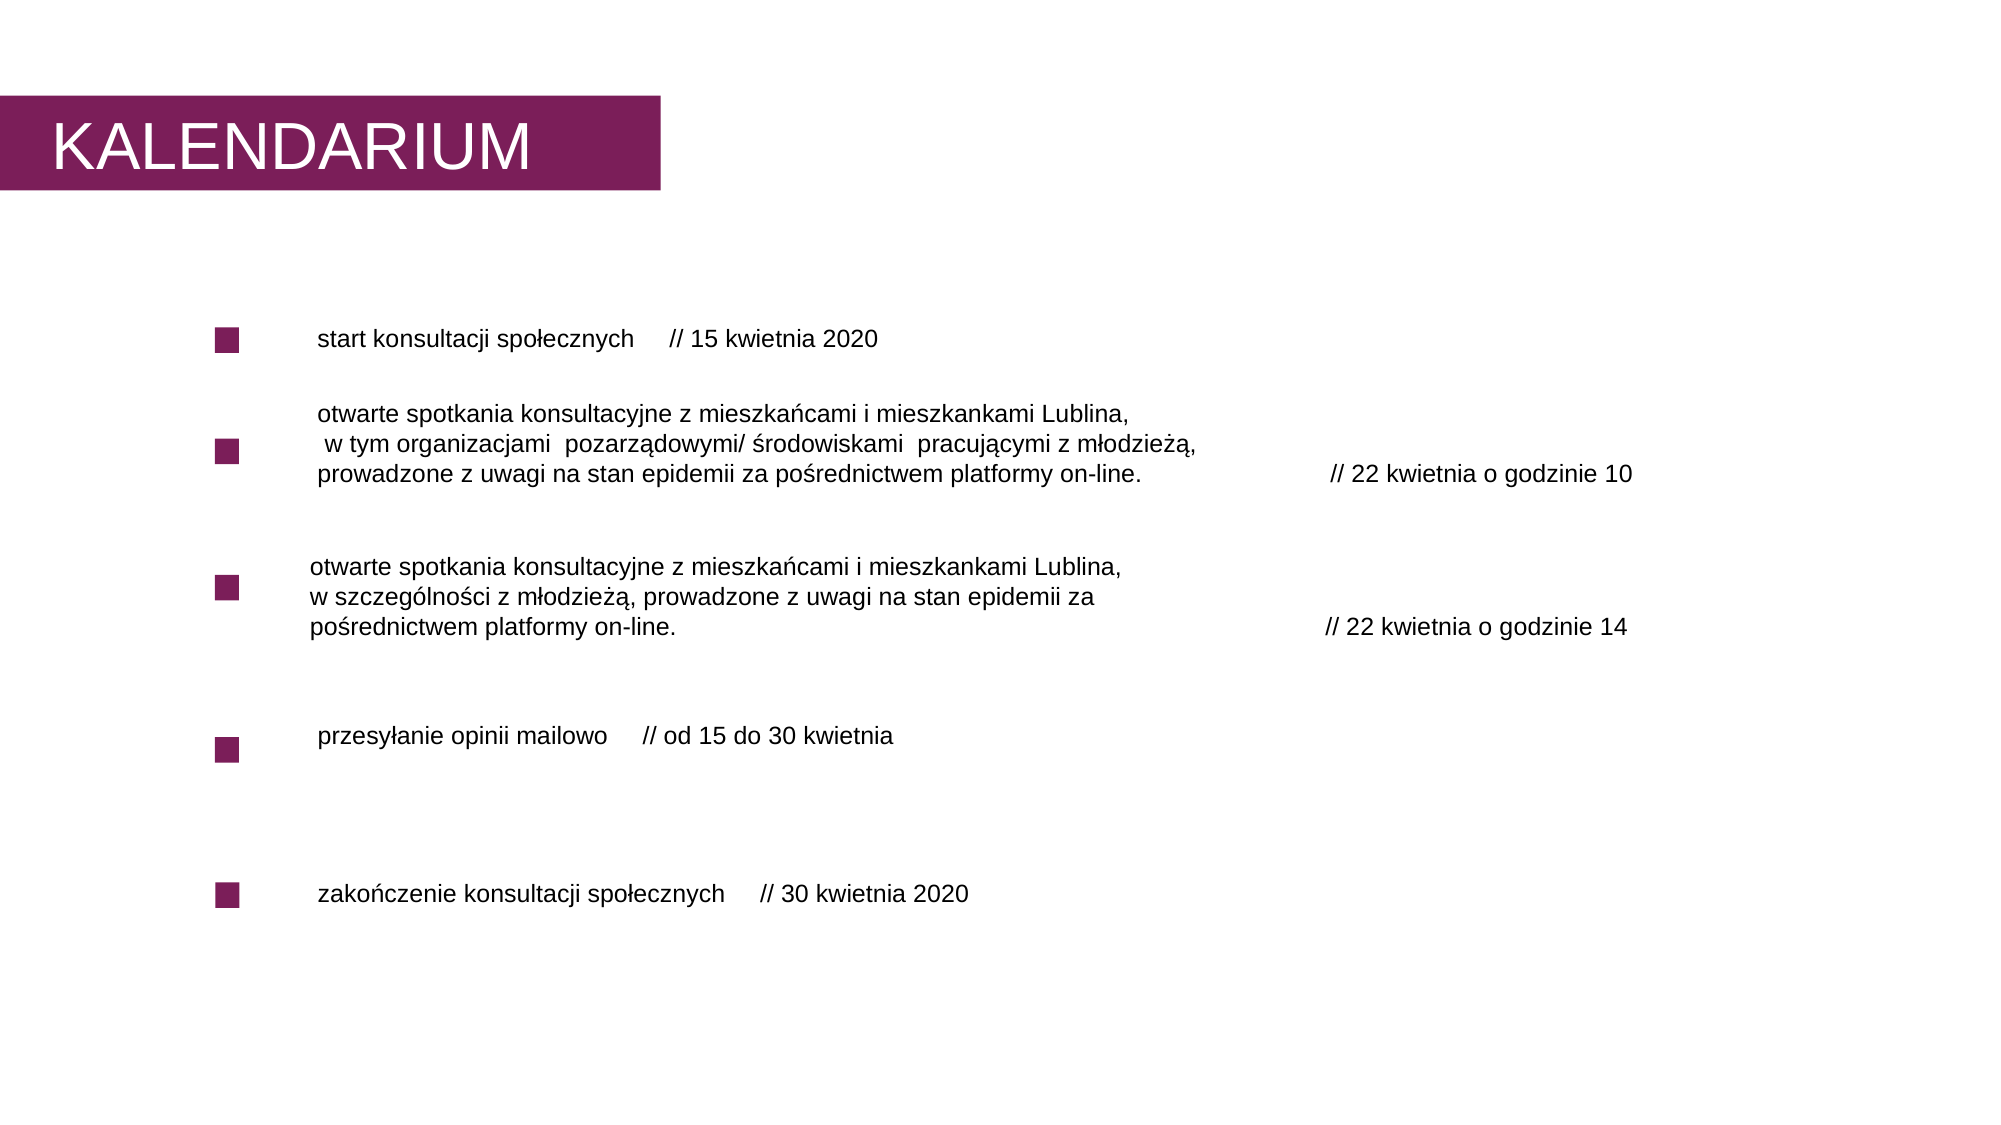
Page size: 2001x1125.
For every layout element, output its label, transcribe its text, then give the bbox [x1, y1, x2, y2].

text_box otwarte spotkania konsultacyjne z mieszkańcami i mieszkankami Lublina, w tym organizacjami pozarządowymi/ środowiskami pracującymi z młodzieżą, prowadzone z uwagi na stan epidemii za pośrednictwem platformy on-line. // 22 kwietnia o godzinie 10 [302, 389, 1890, 495]
text_box [213, 437, 241, 466]
text_box [213, 325, 241, 355]
text_box [213, 735, 241, 765]
text_box [213, 880, 242, 910]
text_box KALENDARIUM [0, 95, 661, 191]
text_box otwarte spotkania konsultacyjne z mieszkańcami i mieszkankami Lublina, w szczególności z młodzieżą, prowadzone z uwagi na stan epidemii za pośrednictwem platformy on-line. // 22 kwietnia o godzinie 14 [295, 543, 1882, 648]
text_box przesyłanie opinii mailowo // od 15 do 30 kwietnia [302, 712, 1520, 758]
text_box [213, 573, 241, 603]
text_box start konsultacji społecznych // 15 kwietnia 2020 [302, 314, 1181, 360]
text_box zakończenie konsultacji społecznych // 30 kwietnia 2020 [302, 870, 1520, 915]
